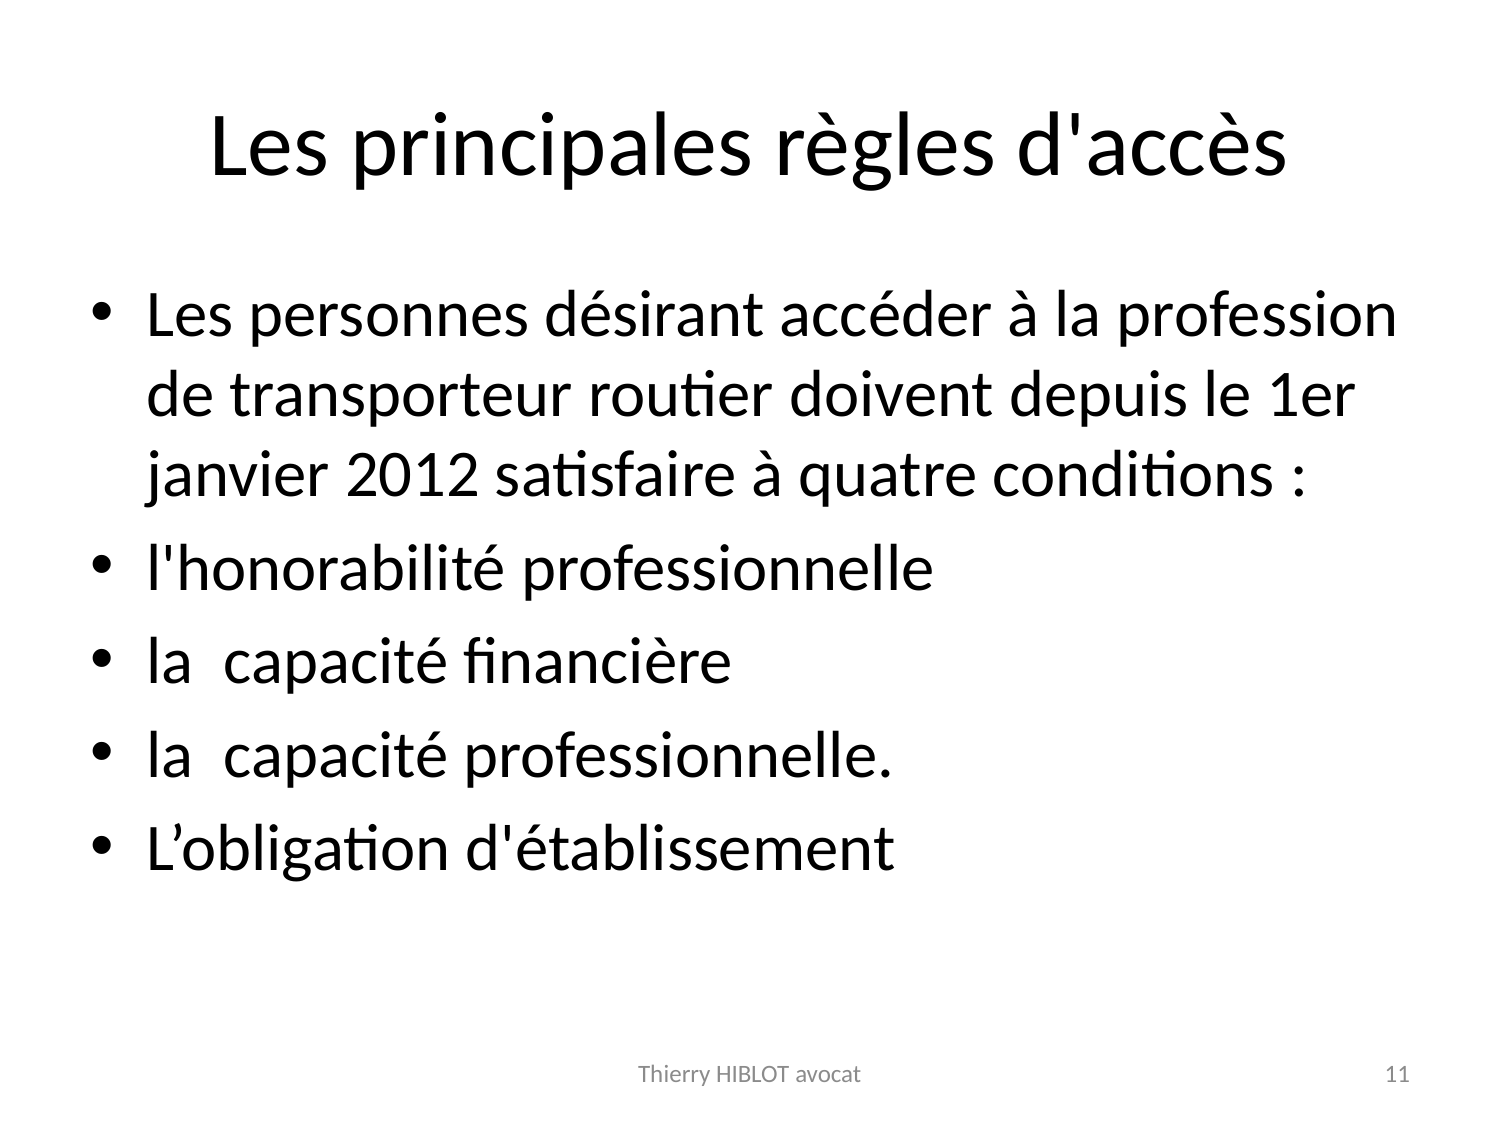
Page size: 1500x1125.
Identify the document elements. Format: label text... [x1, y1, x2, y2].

slide_number 11 [1074, 1042, 1425, 1103]
title Les principales règles d'accès [75, 45, 1425, 233]
footer Thierry HIBLOT avocat [512, 1042, 988, 1103]
list Les personnes désirant accéder à la profession de transporteur routier doivent depuis le 1er janvier 2012 satisfaire à quatre conditions : l'honorabilité professionnelle la capacité financière la capacité professionnelle. L’obligation d'établissement [75, 262, 1425, 1005]
